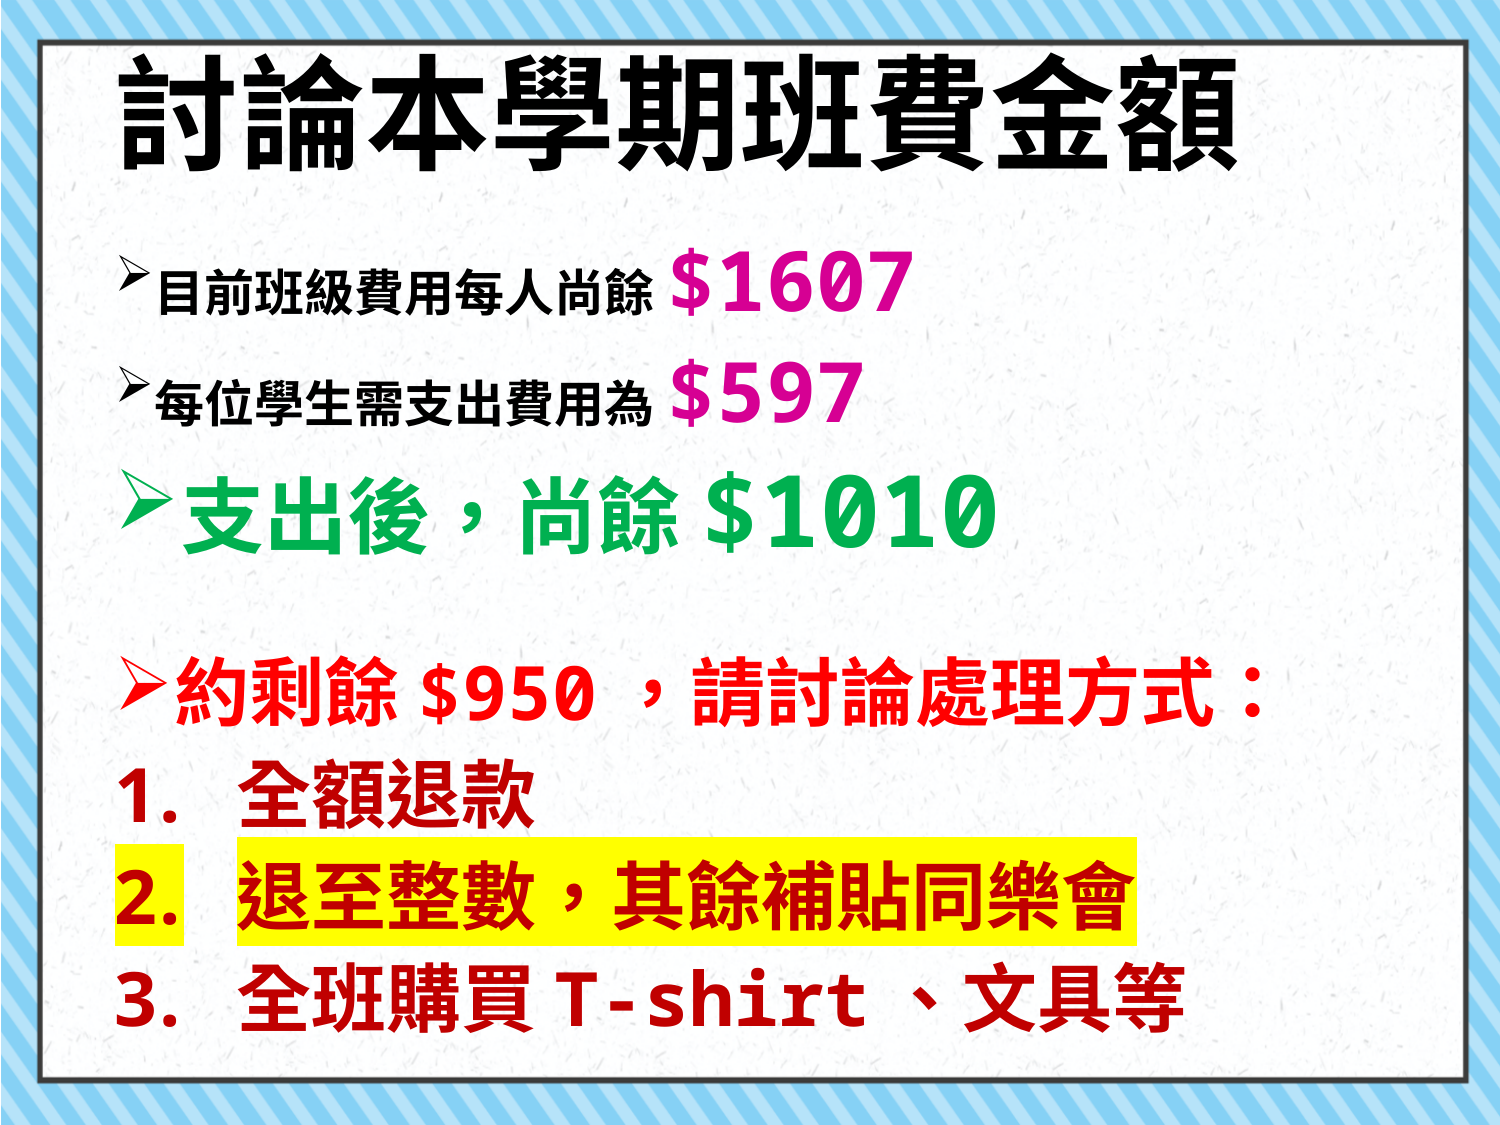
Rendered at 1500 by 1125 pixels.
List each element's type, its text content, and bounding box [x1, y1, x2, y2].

picture [2, 1, 1499, 1125]
title 討論本學期班費金額 [100, 45, 1412, 232]
list 目前班級費用每人尚餘$1607 每位學生需支出費用為$597 支出後，尚餘$1010 約剩餘$950，請討論處理方式： 全額退款 退至整數，其餘補貼同樂會 全班購買T-shirt、文具等 [100, 232, 1412, 1106]
